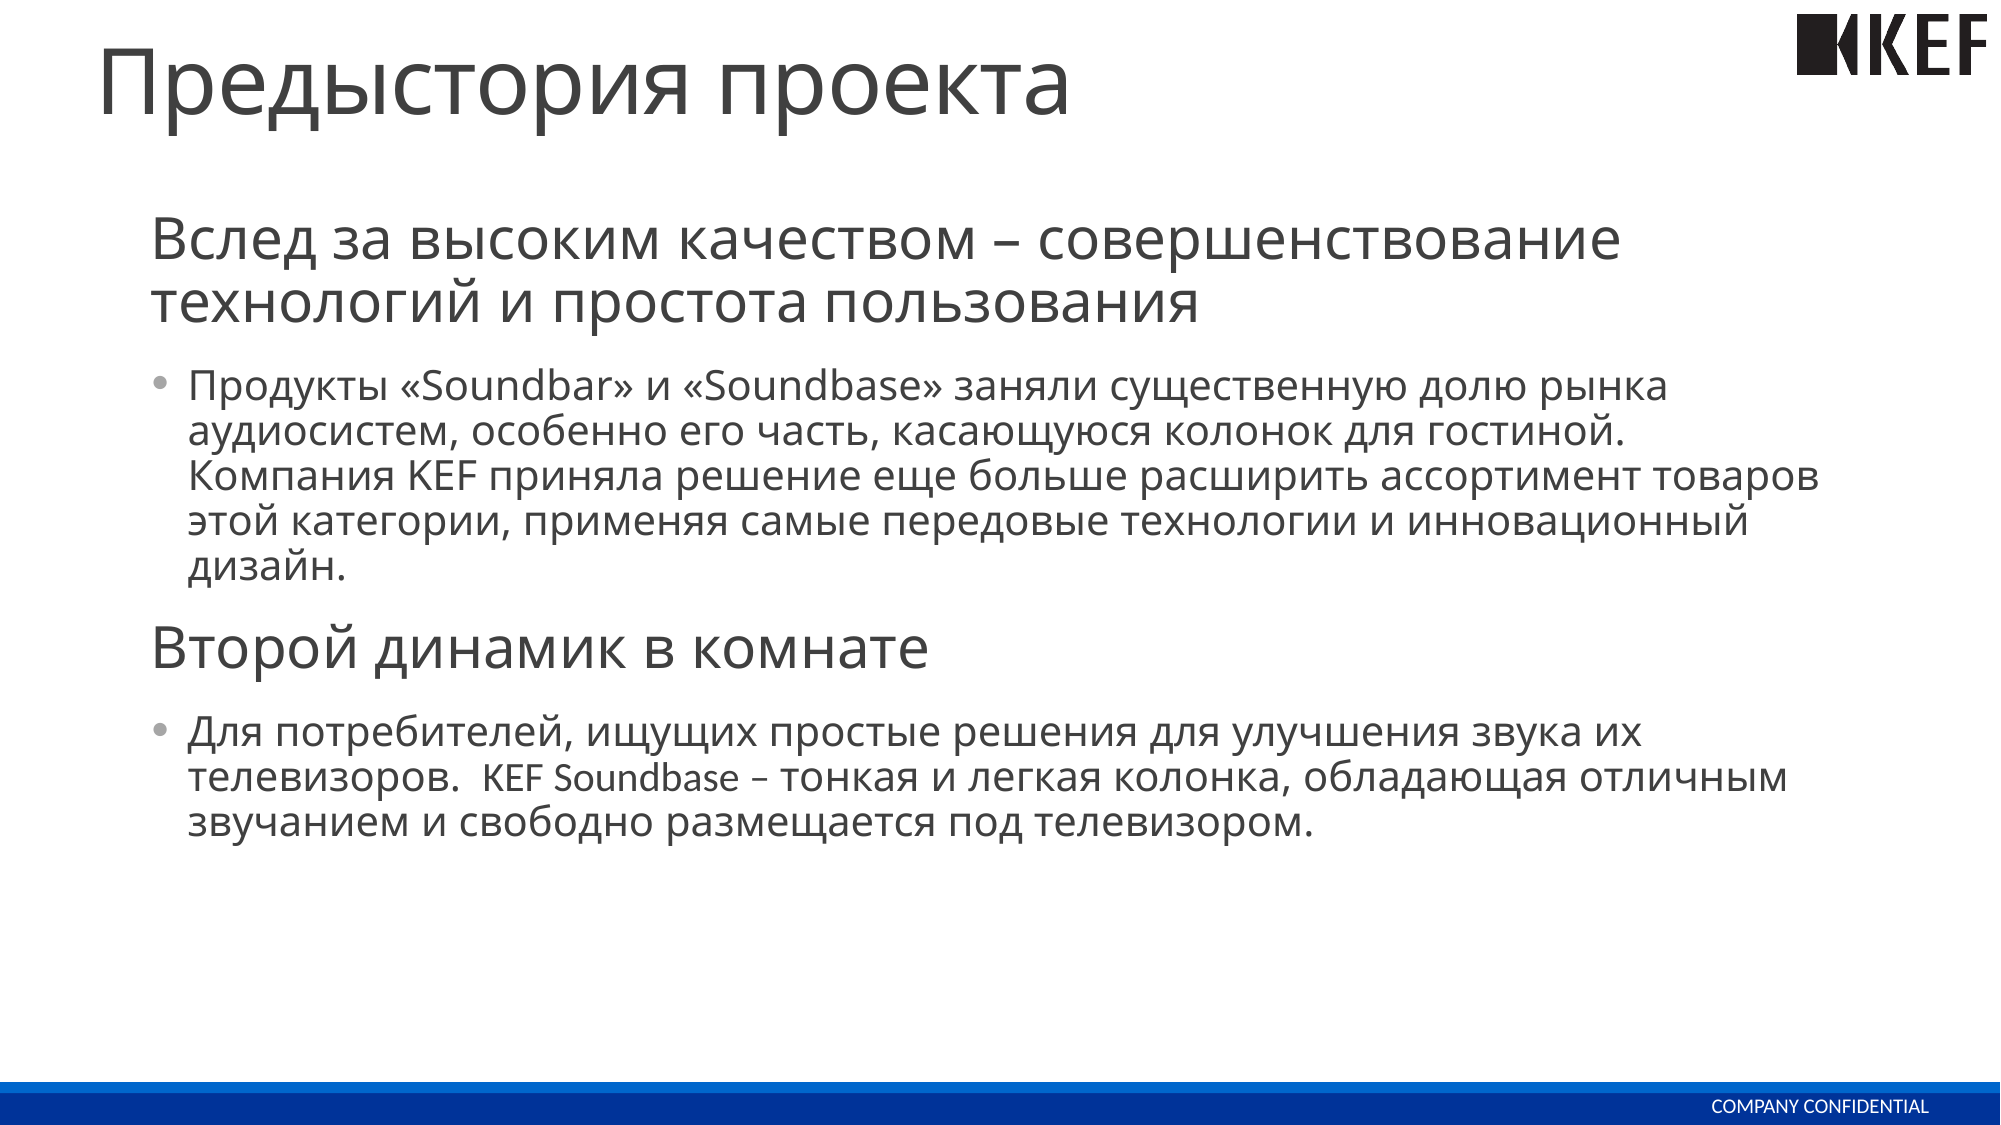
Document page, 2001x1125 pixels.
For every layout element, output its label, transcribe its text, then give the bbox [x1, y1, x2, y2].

picture [1797, 14, 1987, 75]
list Вслед за высоким качеством – совершенствование технологий и простота пользования Продукты «Soundbar» и «Soundbase» заняли существенную долю рынка аудиосистем, особенно его часть, касающуюся колонок для гостиной. Компания KEF приняла решение еще больше расширить ассортимент товаров этой категории, применяя самые передовые технологии и инновационный дизайн. Второй динамик в комнате Для потребителей, ищущих простые решения для улучшения звука их телевизоров. KEF Soundbase – тонкая и легкая колонка, обладающая отличным звучанием и свободно размещается под телевизором. [150, 201, 1837, 962]
title Предыстория проекта [80, 40, 1714, 141]
